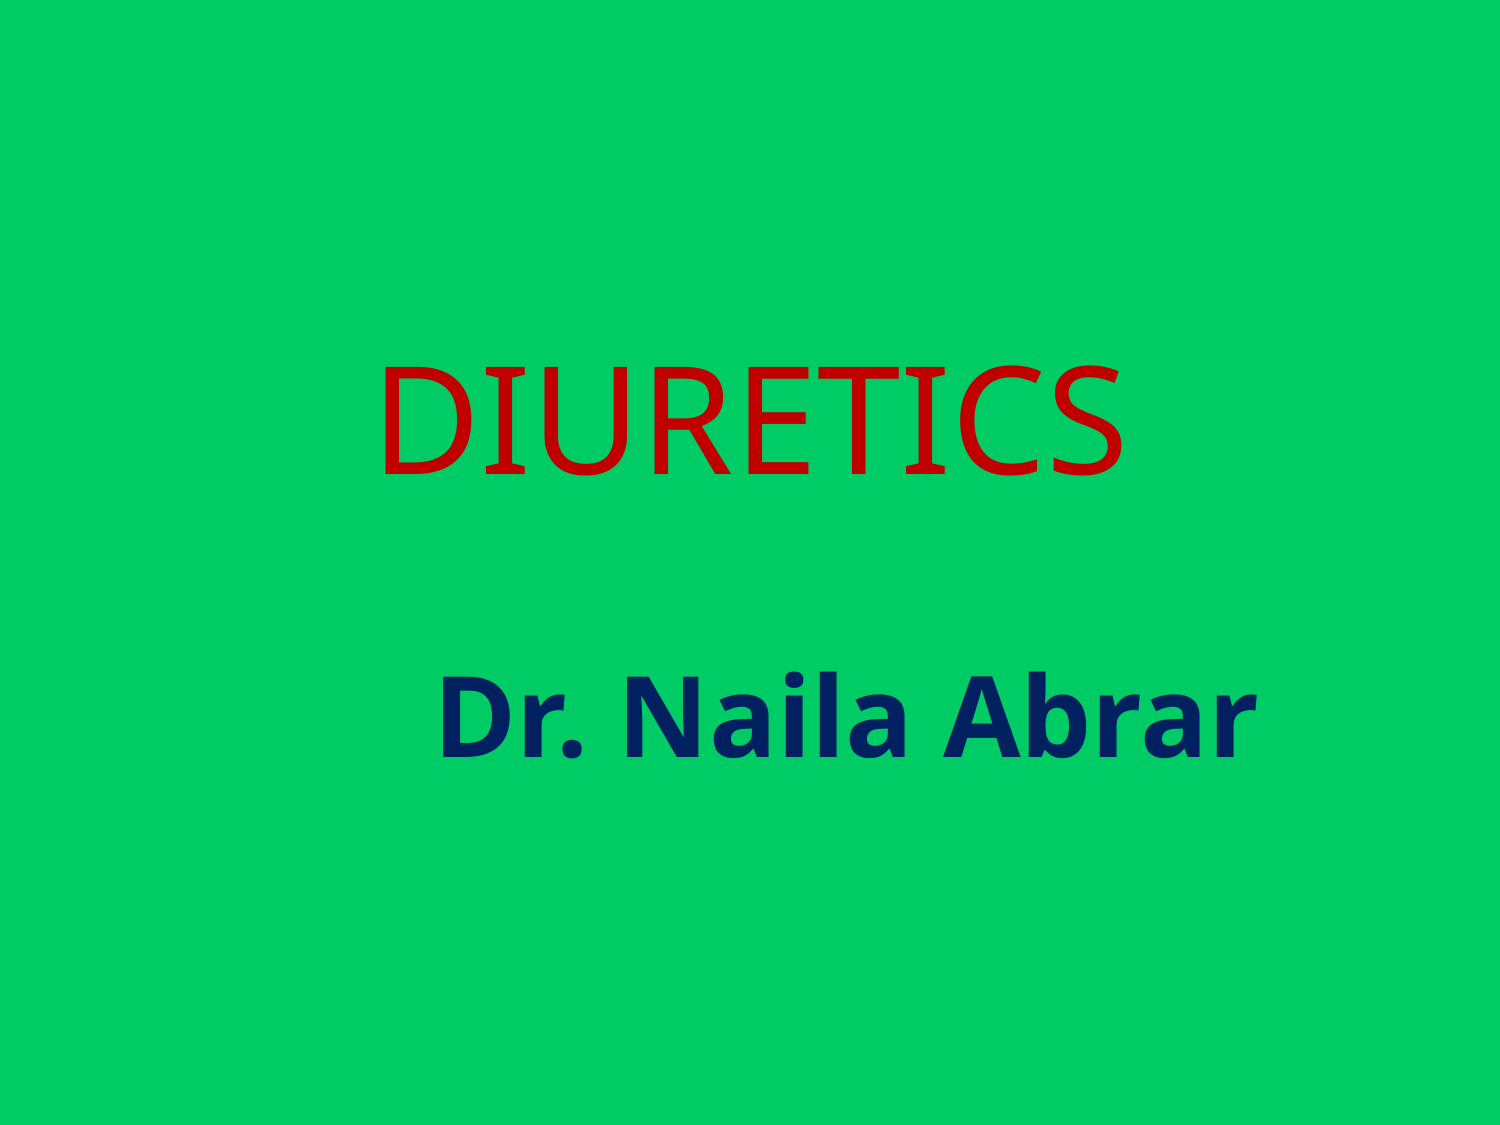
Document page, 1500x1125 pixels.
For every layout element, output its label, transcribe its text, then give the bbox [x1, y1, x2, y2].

title DIURETICS [112, 237, 1388, 591]
subtitle Dr. Naila Abrar [225, 637, 1275, 925]
